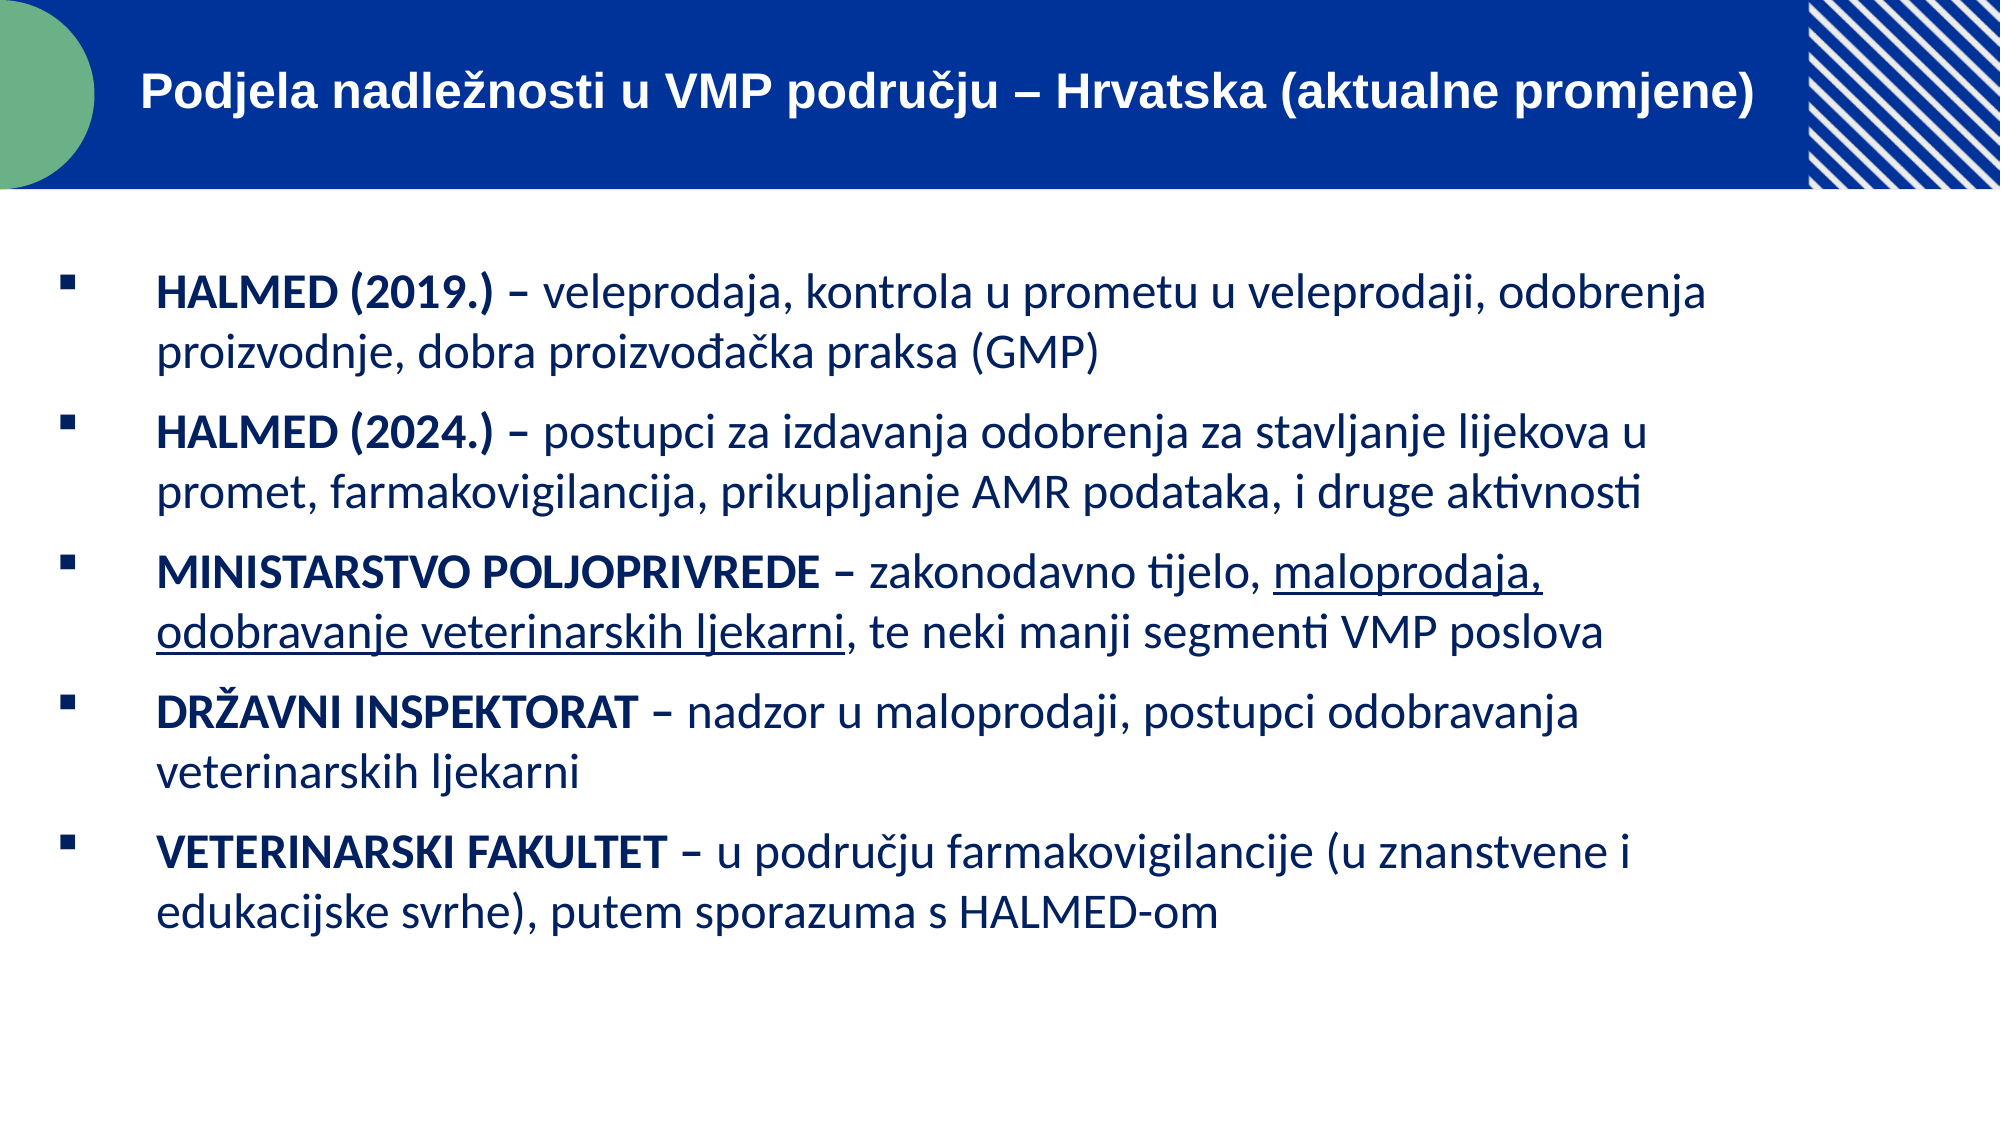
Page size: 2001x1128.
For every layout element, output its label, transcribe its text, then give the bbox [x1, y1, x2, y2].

picture [1808, 0, 2000, 190]
text_box HALMED (2019.) – veleprodaja, kontrola u prometu u veleprodaji, odobrenja proizvodnje, dobra proizvođačka praksa (GMP) HALMED (2024.) – postupci za izdavanja odobrenja za stavljanje lijekova u promet, farmakovigilancija, prikupljanje AMR podataka, i druge aktivnosti MINISTARSTVO POLJOPRIVREDE – zakonodavno tijelo, maloprodaja, odobravanje veterinarskih ljekarni, te neki manji segmenti VMP poslova DRŽAVNI INSPEKTORAT – nadzor u maloprodaji, postupci odobravanja veterinarskih ljekarni VETERINARSKI FAKULTET – u području farmakovigilancije (u znanstvene i edukacijske svrhe), putem sporazuma s HALMED-om [41, 250, 1796, 974]
list Podjela nadležnosti u VMP području – Hrvatska (aktualne promjene) [125, 51, 1880, 130]
